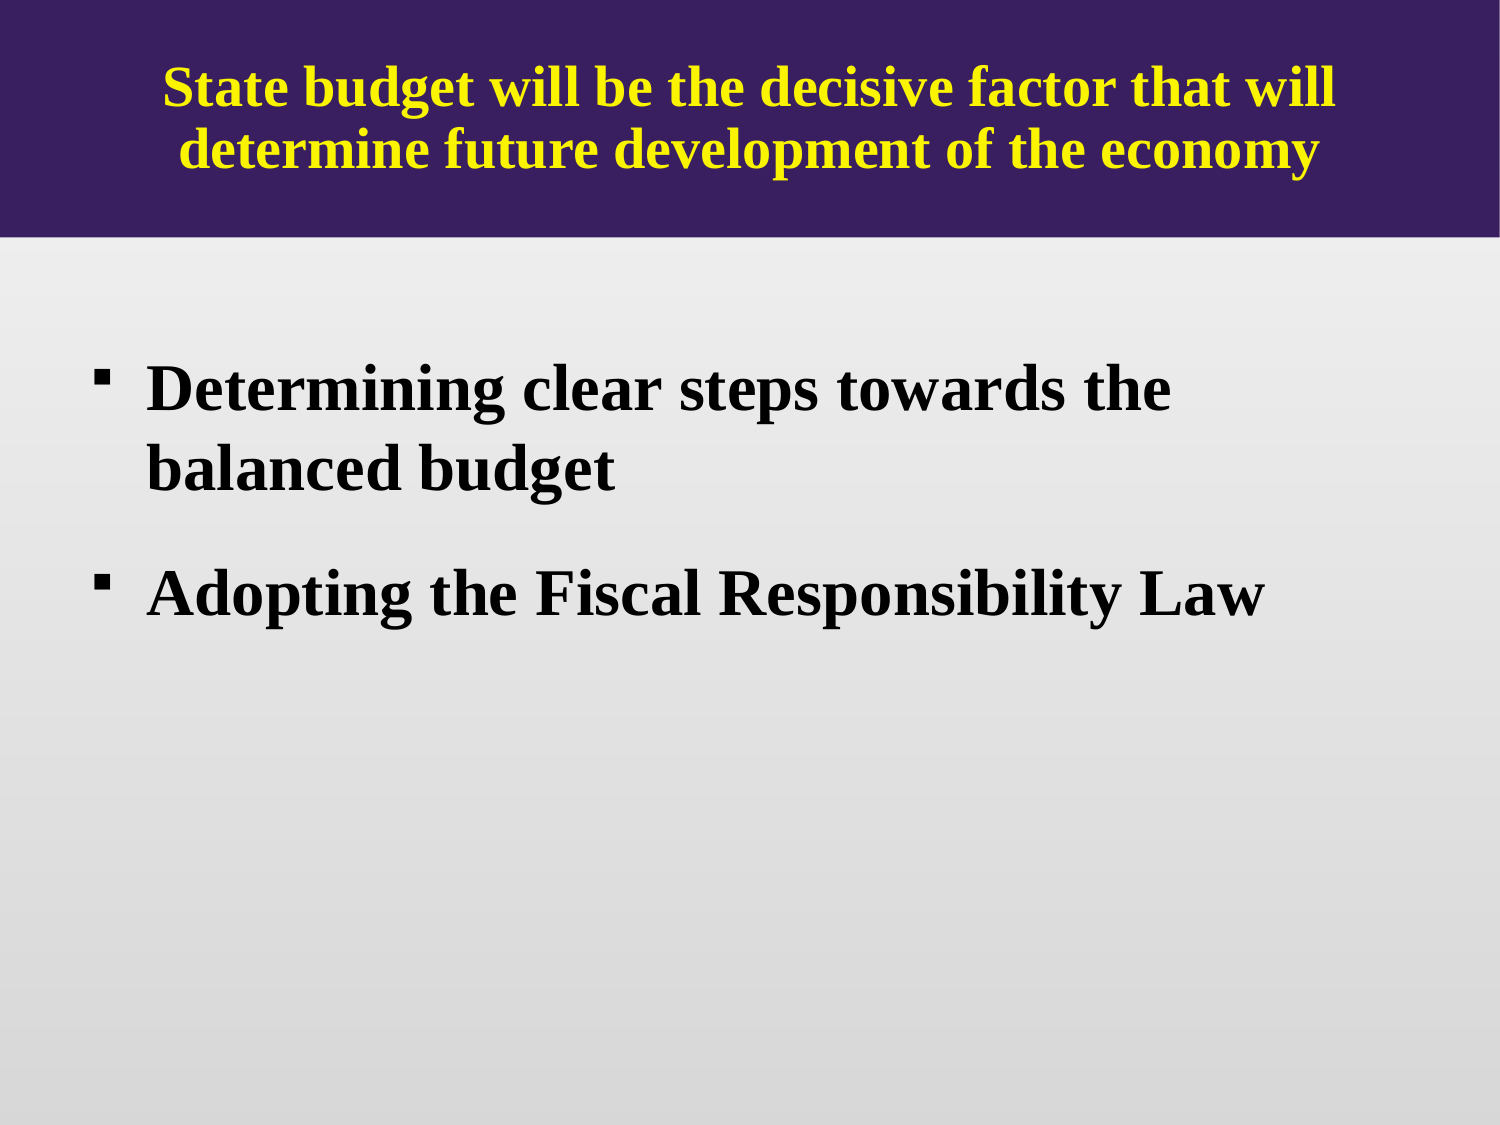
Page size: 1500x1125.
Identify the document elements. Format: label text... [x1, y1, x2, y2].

list Determining clear steps towards the balanced budget Adopting the Fiscal Responsibility Law [74, 287, 1426, 1076]
title State budget will be the decisive factor that will determine future development of the economy [30, 0, 1470, 236]
